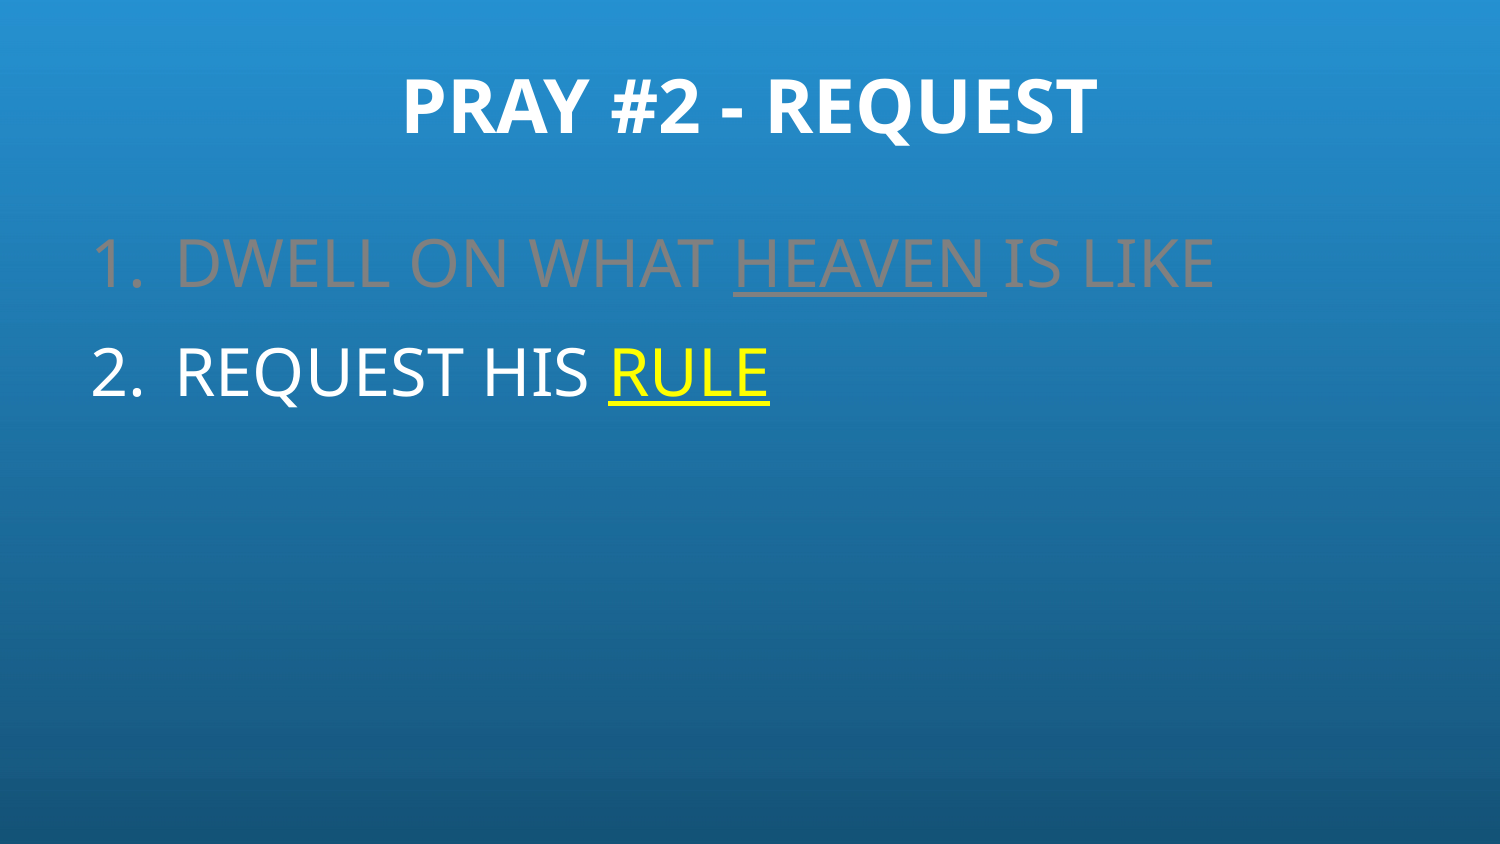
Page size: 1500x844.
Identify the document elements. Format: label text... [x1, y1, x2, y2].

list DWELL ON WHAT HEAVEN IS LIKE REQUEST HIS RULE [75, 196, 1425, 754]
picture [0, 0, 1500, 844]
title PRAY #2 - REQUEST [75, 33, 1425, 175]
